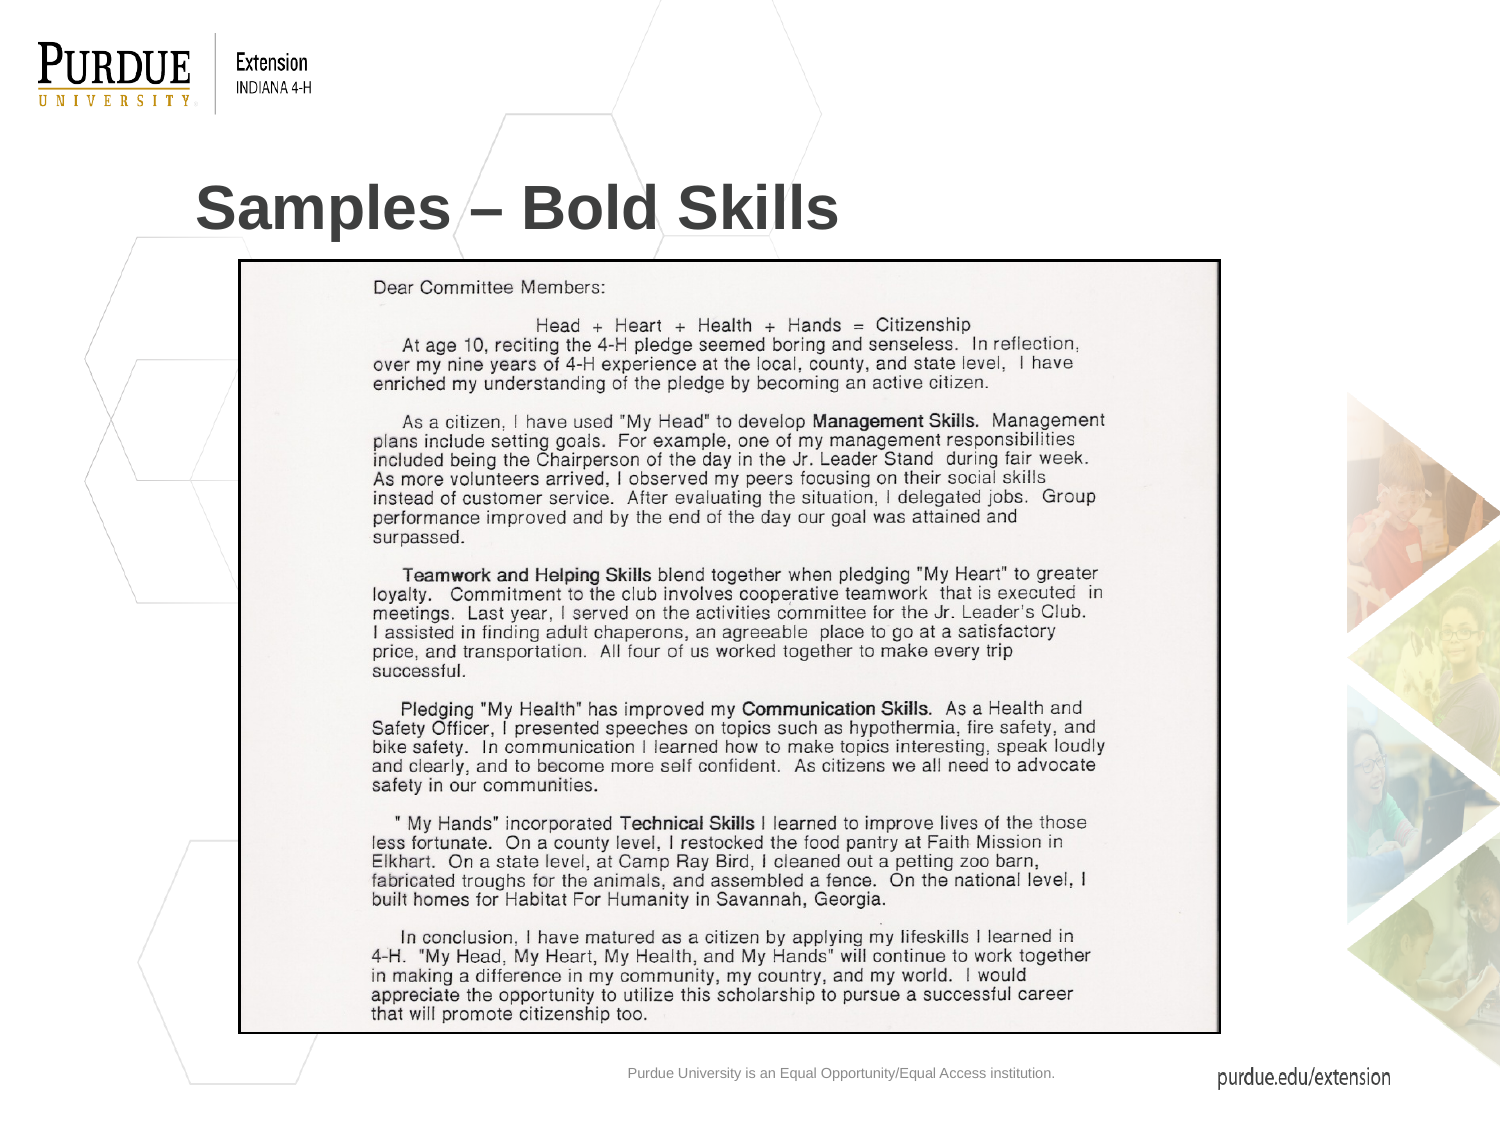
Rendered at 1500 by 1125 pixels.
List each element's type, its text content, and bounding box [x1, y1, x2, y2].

footer Purdue University is an Equal Opportunity/Equal Access institution. [496, 1042, 1186, 1103]
picture [0, 0, 1500, 1125]
title Samples – Bold Skills [180, 116, 945, 303]
